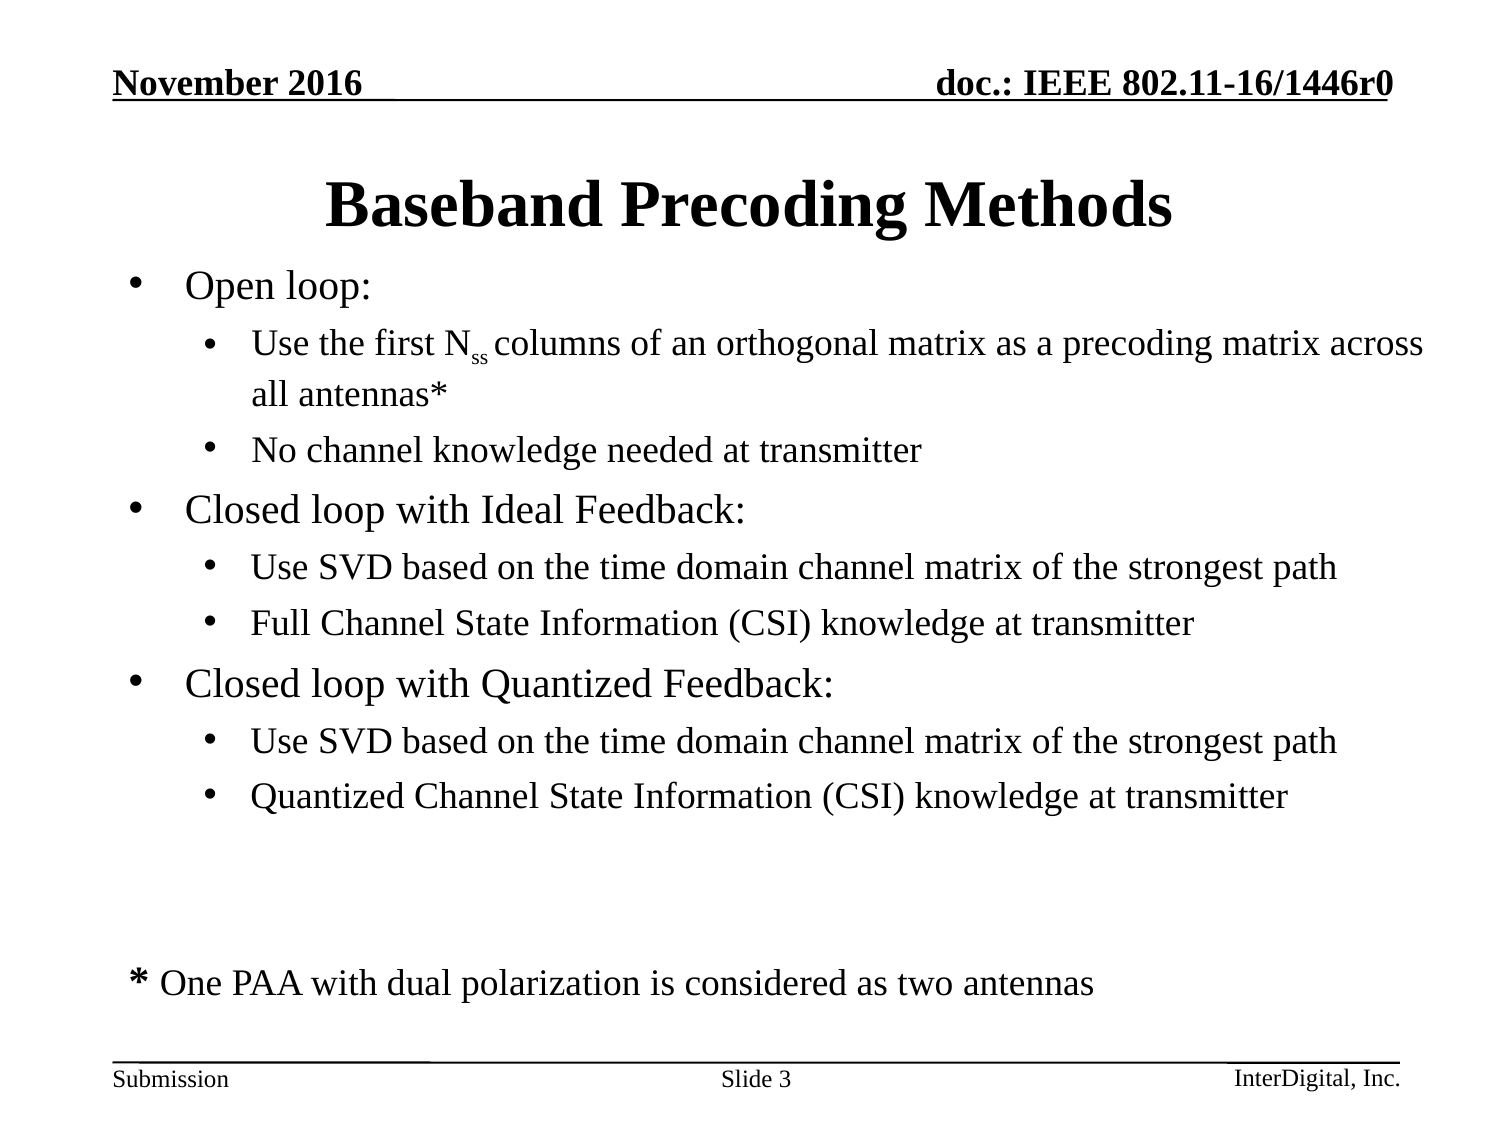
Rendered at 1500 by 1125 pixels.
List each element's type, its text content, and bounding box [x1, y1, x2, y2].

title Baseband Precoding Methods [112, 112, 1388, 288]
slide_number Slide 3 [712, 1061, 800, 1123]
list Open loop: Use the first Nss columns of an orthogonal matrix as a precoding matrix across all antennas* No channel knowledge needed at transmitter Closed loop with Ideal Feedback: Use SVD based on the time domain channel matrix of the strongest path Full Channel State Information (CSI) knowledge at transmitter Closed loop with Quantized Feedback: Use SVD based on the time domain channel matrix of the strongest path Quantized Channel State Information (CSI) knowledge at transmitter * One PAA with dual polarization is considered as two antennas [113, 249, 1452, 925]
